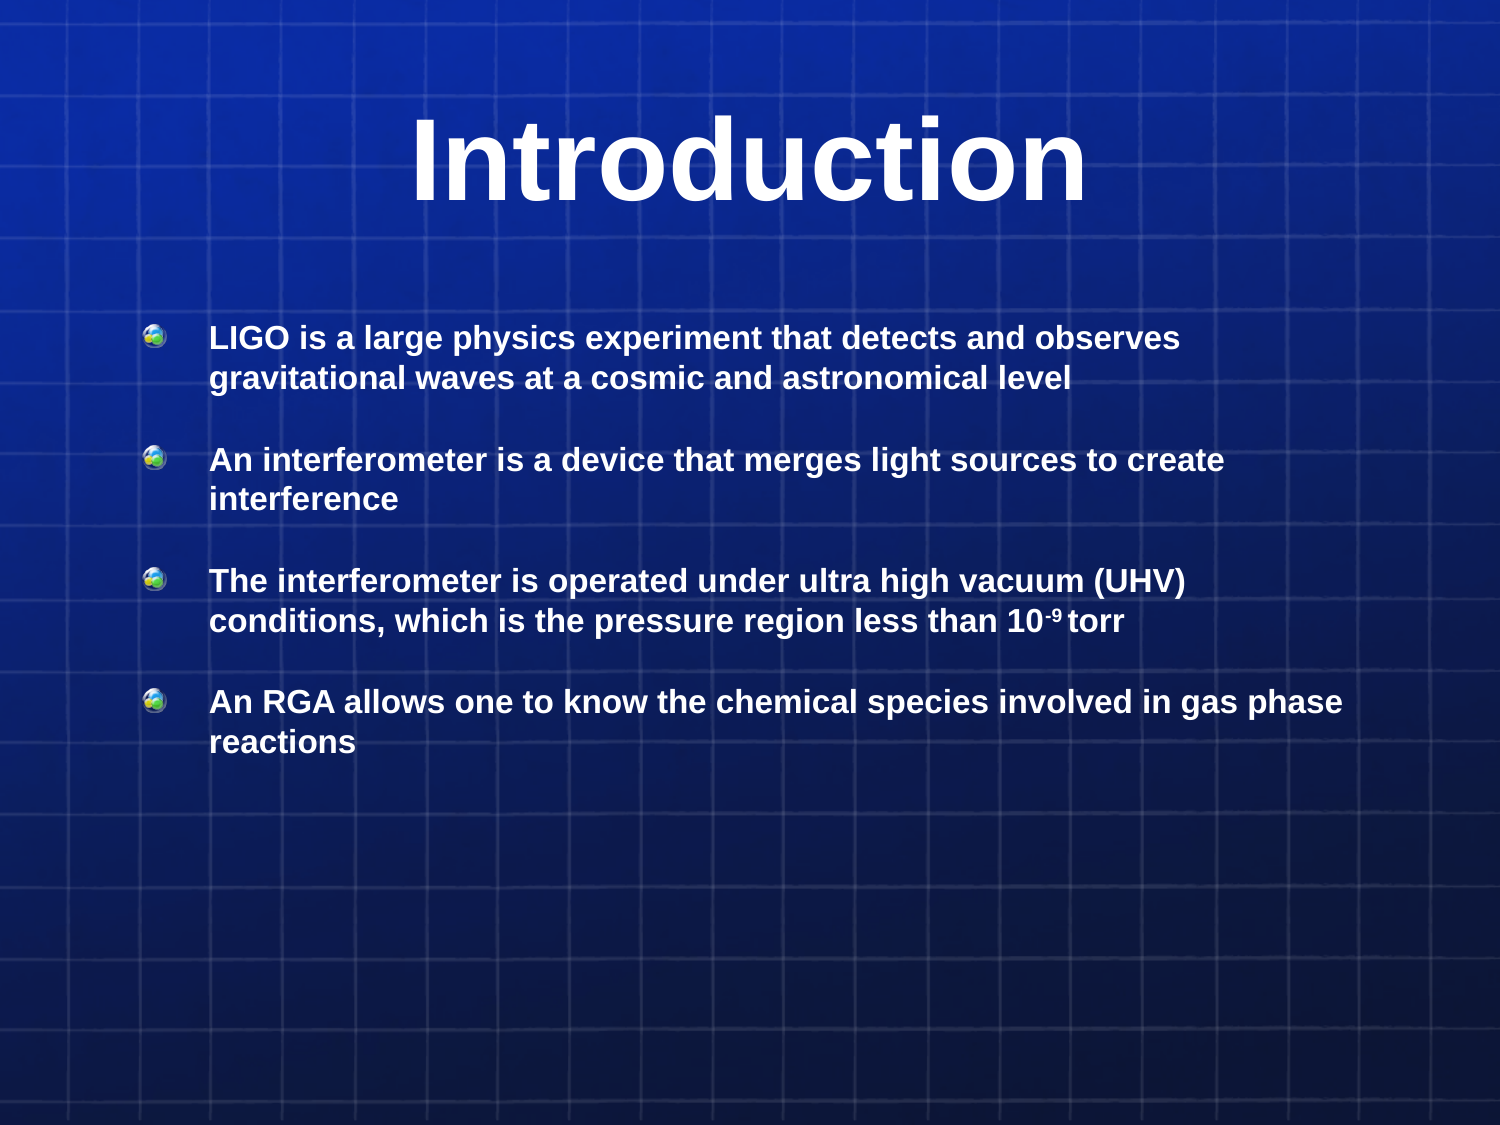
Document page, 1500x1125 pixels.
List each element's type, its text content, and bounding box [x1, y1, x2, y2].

list LIGO is a large physics experiment that detects and observes gravitational waves at a cosmic and astronomical level An interferometer is a device that merges light sources to create interference The interferometer is operated under ultra high vacuum (UHV) conditions, which is the pressure region less than 10-9 torr An RGA allows one to know the chemical species involved in gas phase reactions [127, 308, 1372, 958]
picture [0, 0, 1500, 1125]
title Introduction [127, 17, 1372, 289]
